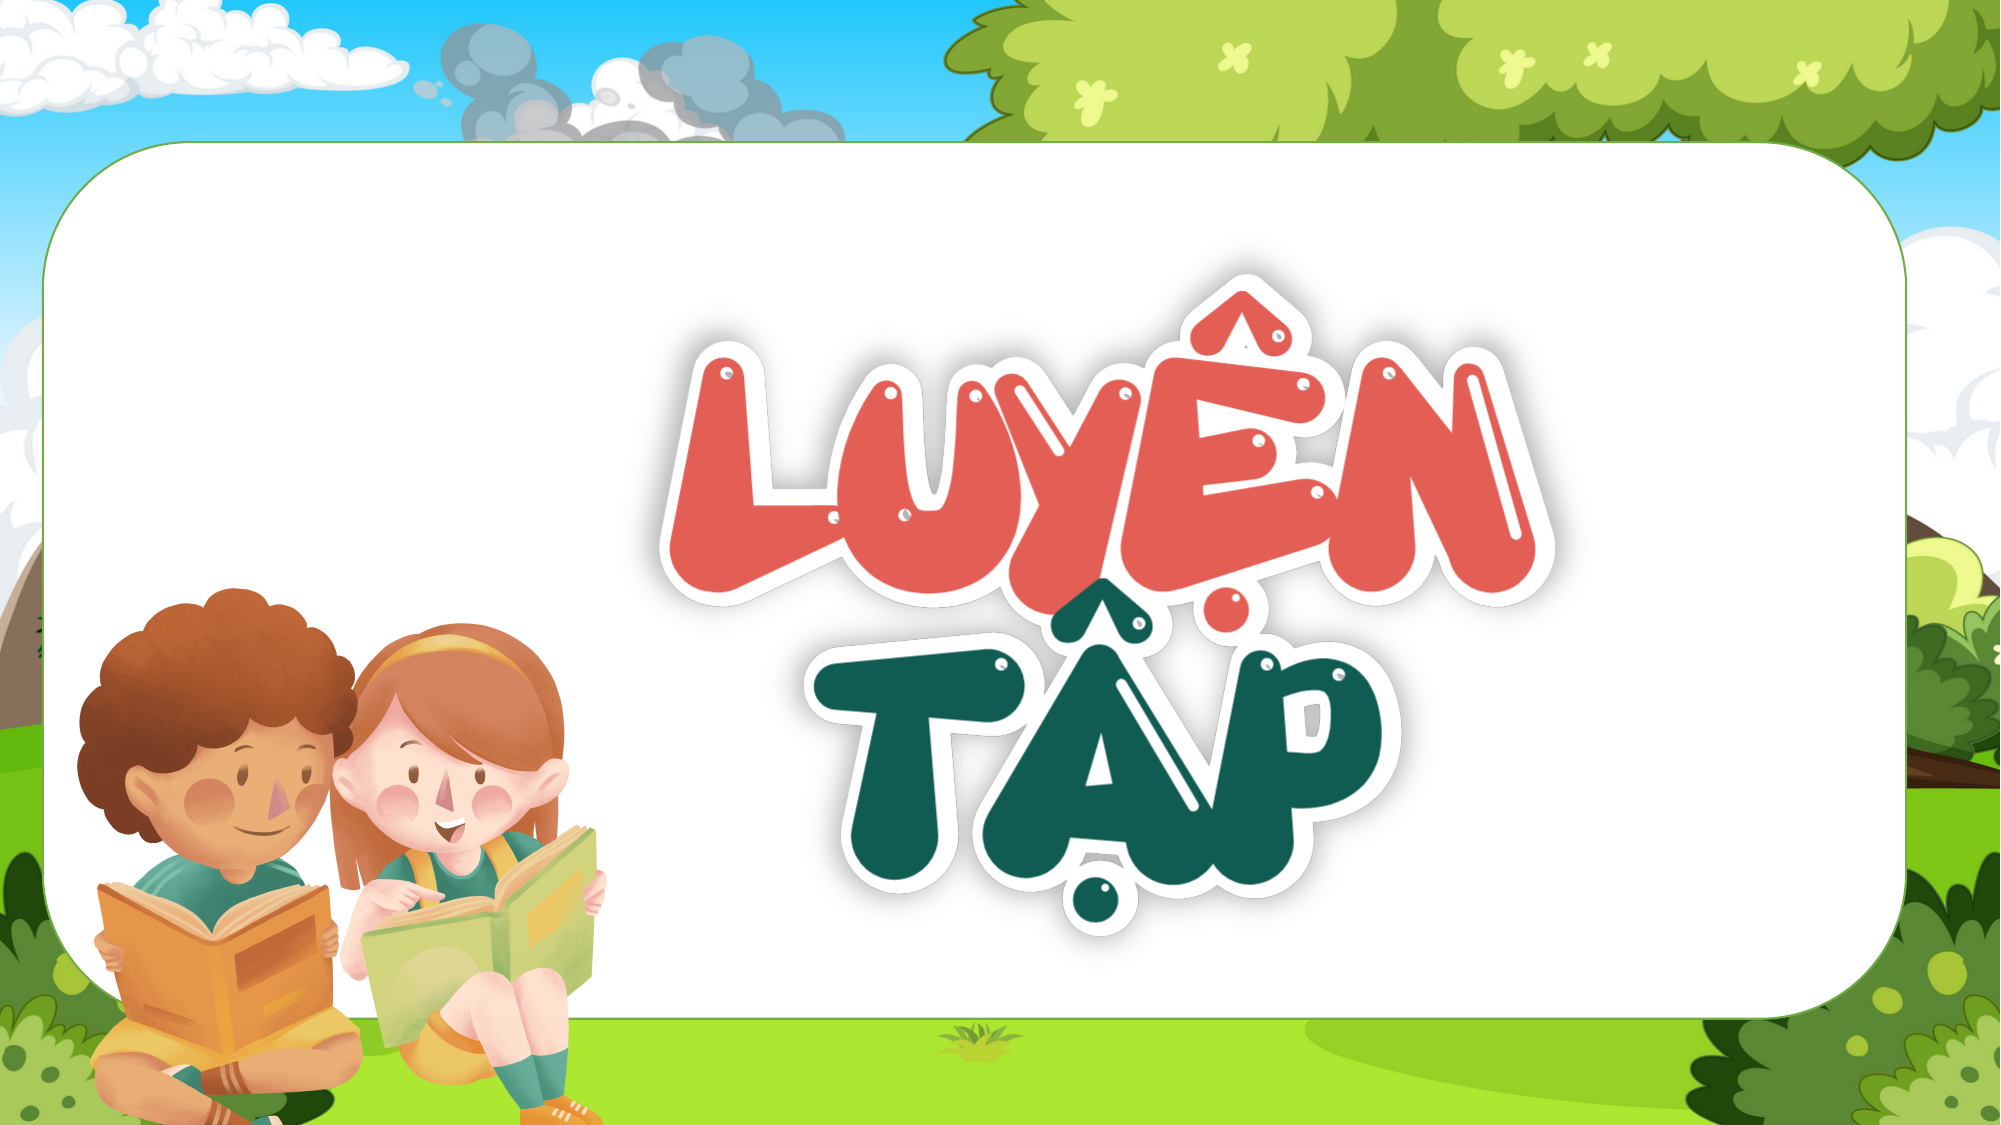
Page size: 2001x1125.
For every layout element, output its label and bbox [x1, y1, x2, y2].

text_box [0, 0, 2000, 1125]
text_box [41, 141, 1908, 999]
text_box [77, 588, 471, 1125]
picture [471, 222, 1836, 1125]
